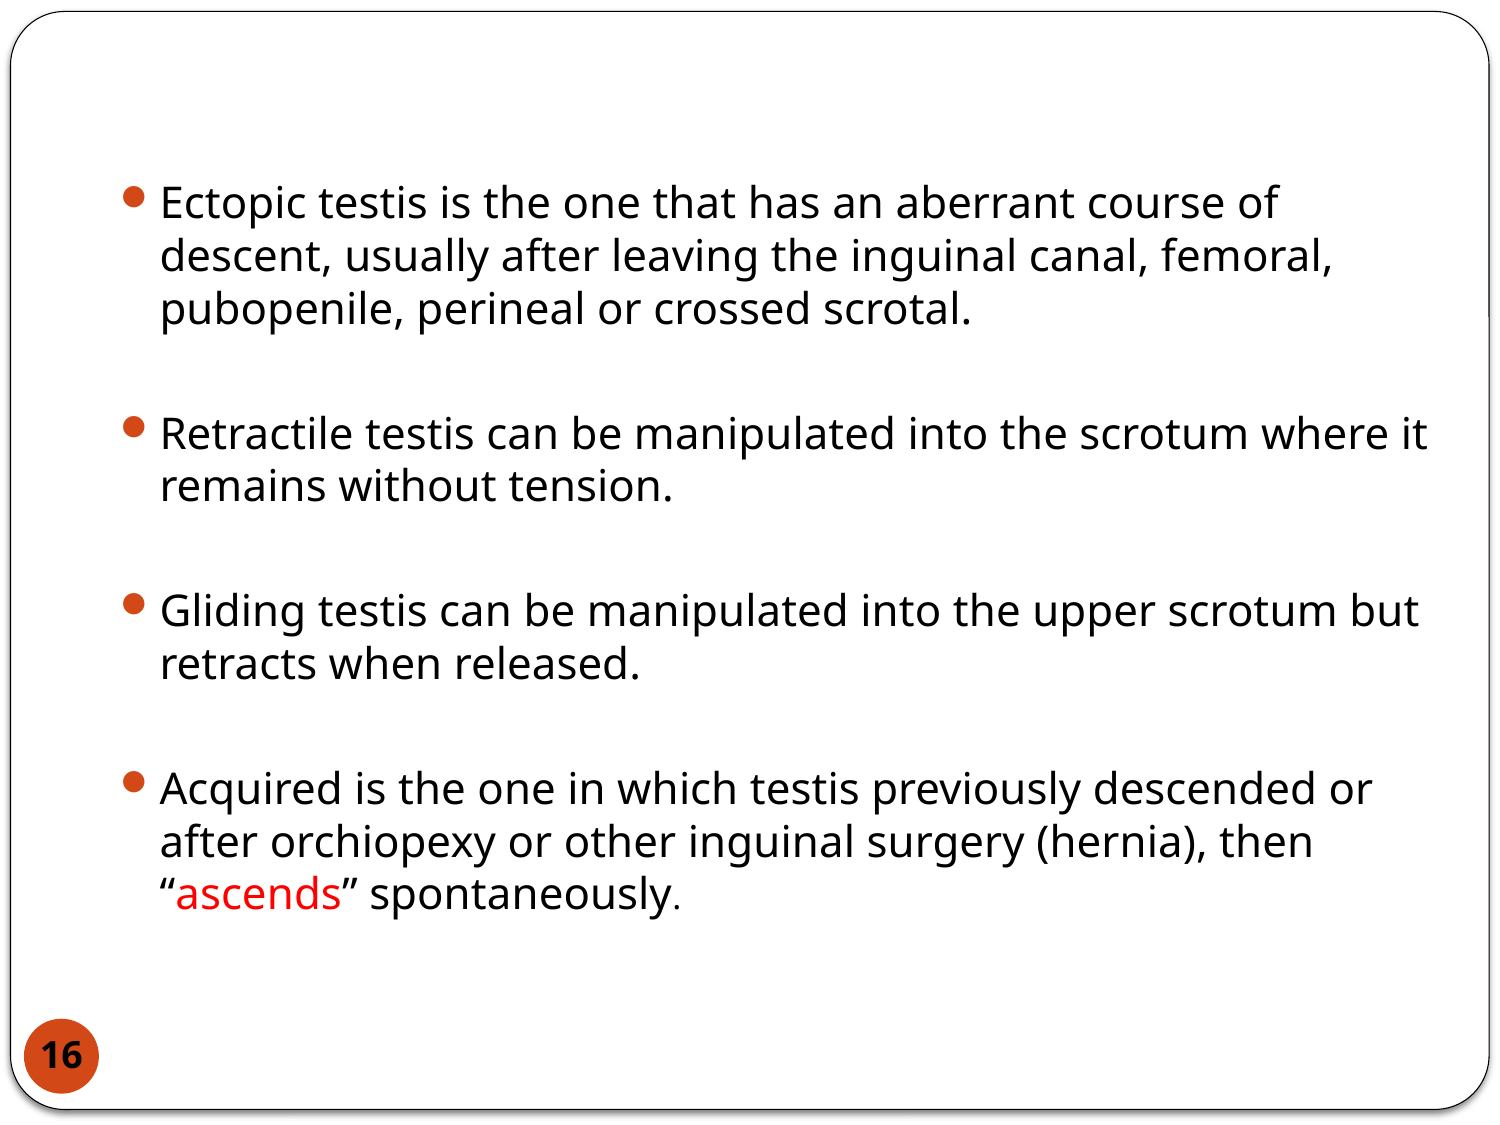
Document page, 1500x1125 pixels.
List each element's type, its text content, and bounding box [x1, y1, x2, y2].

slide_number 16 [23, 1018, 99, 1094]
list Ectopic testis is the one that has an aberrant course of descent, usually after leaving the inguinal canal, femoral, pubopenile, perineal or crossed scrotal. Retractile testis can be manipulated into the scrotum where it remains without tension. Gliding testis can be manipulated into the upper scrotum but retracts when released. Acquired is the one in which testis previously descended or after orchiopexy or other inguinal surgery (hernia), then “ascends” spontaneously. [105, 117, 1456, 930]
